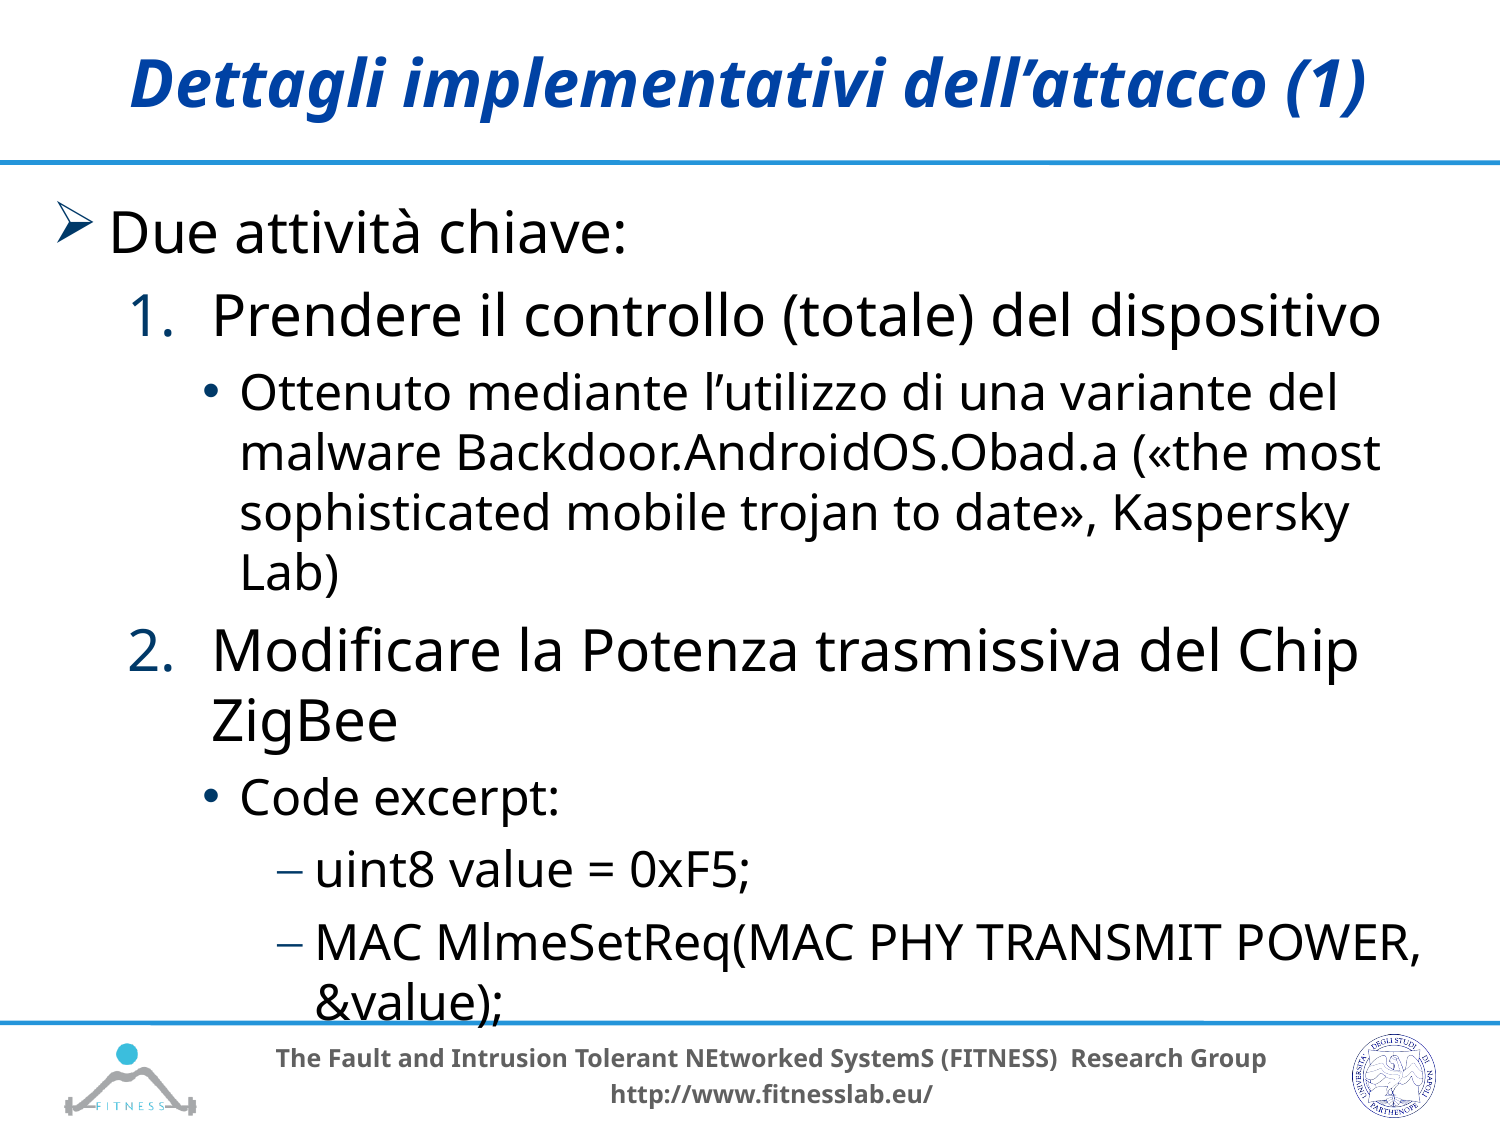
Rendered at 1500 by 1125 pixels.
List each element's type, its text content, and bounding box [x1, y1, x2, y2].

title Dettagli implementativi dell’attacco (1) [0, 0, 1499, 162]
list Due attività chiave: Prendere il controllo (totale) del dispositivo Ottenuto mediante l’utilizzo di una variante del malware Backdoor.AndroidOS.Obad.a («the most sophisticated mobile trojan to date», Kaspersky Lab) Modificare la Potenza trasmissiva del Chip ZigBee Code excerpt: uint8 value = 0xF5; MAC MlmeSetReq(MAC PHY TRANSMIT POWER, &value); [37, 187, 1449, 999]
picture [1352, 1034, 1436, 1118]
picture [53, 1023, 207, 1125]
